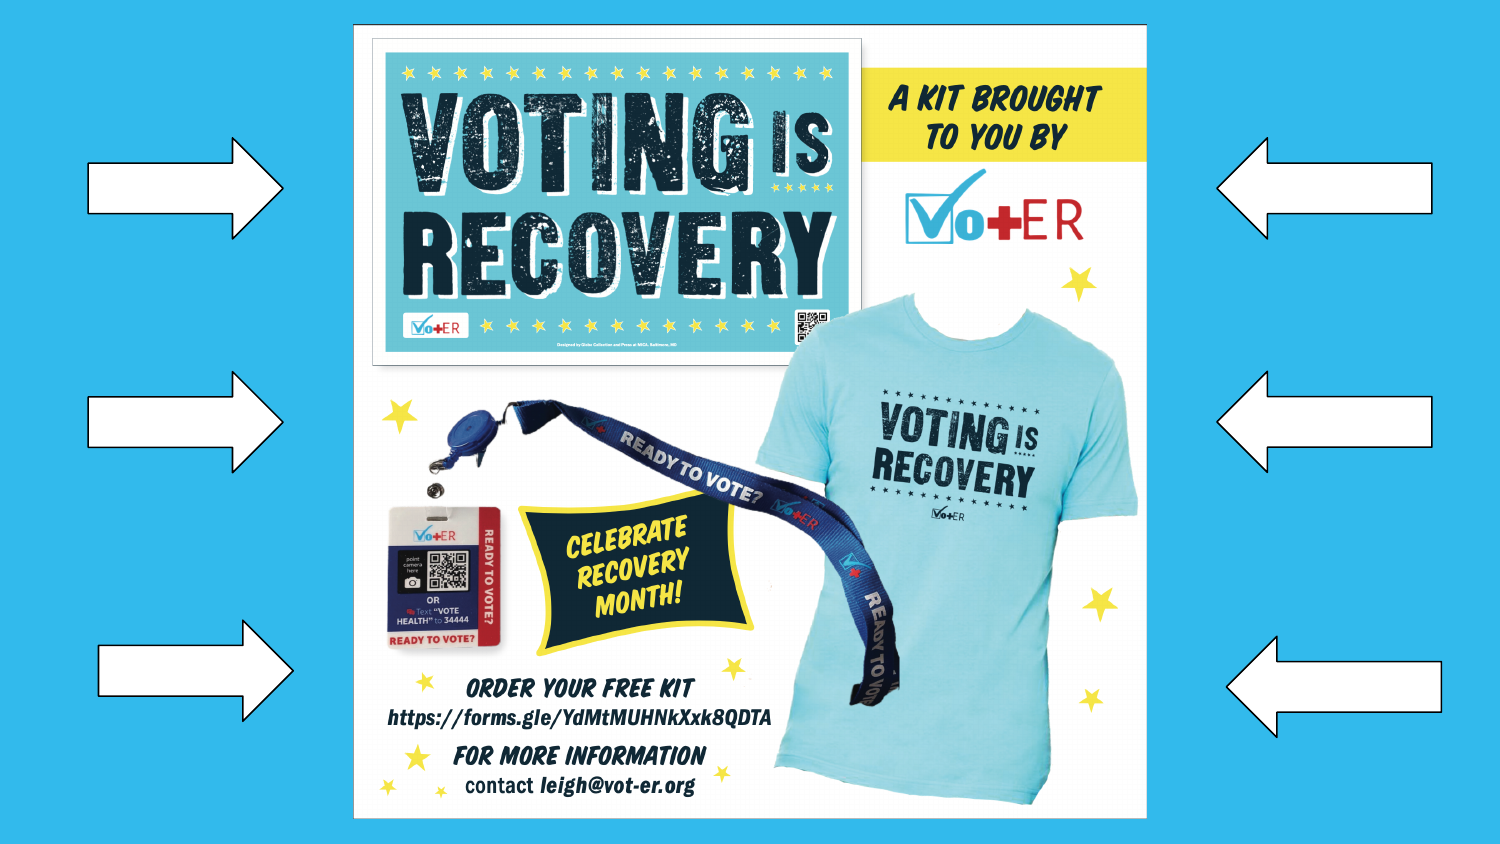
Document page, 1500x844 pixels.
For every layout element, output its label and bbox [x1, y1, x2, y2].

text_box [1216, 137, 1432, 239]
text_box [88, 371, 284, 473]
text_box [88, 137, 284, 239]
picture [353, 24, 1147, 819]
text_box [1216, 371, 1432, 473]
text_box [98, 620, 294, 722]
text_box [1226, 636, 1442, 738]
